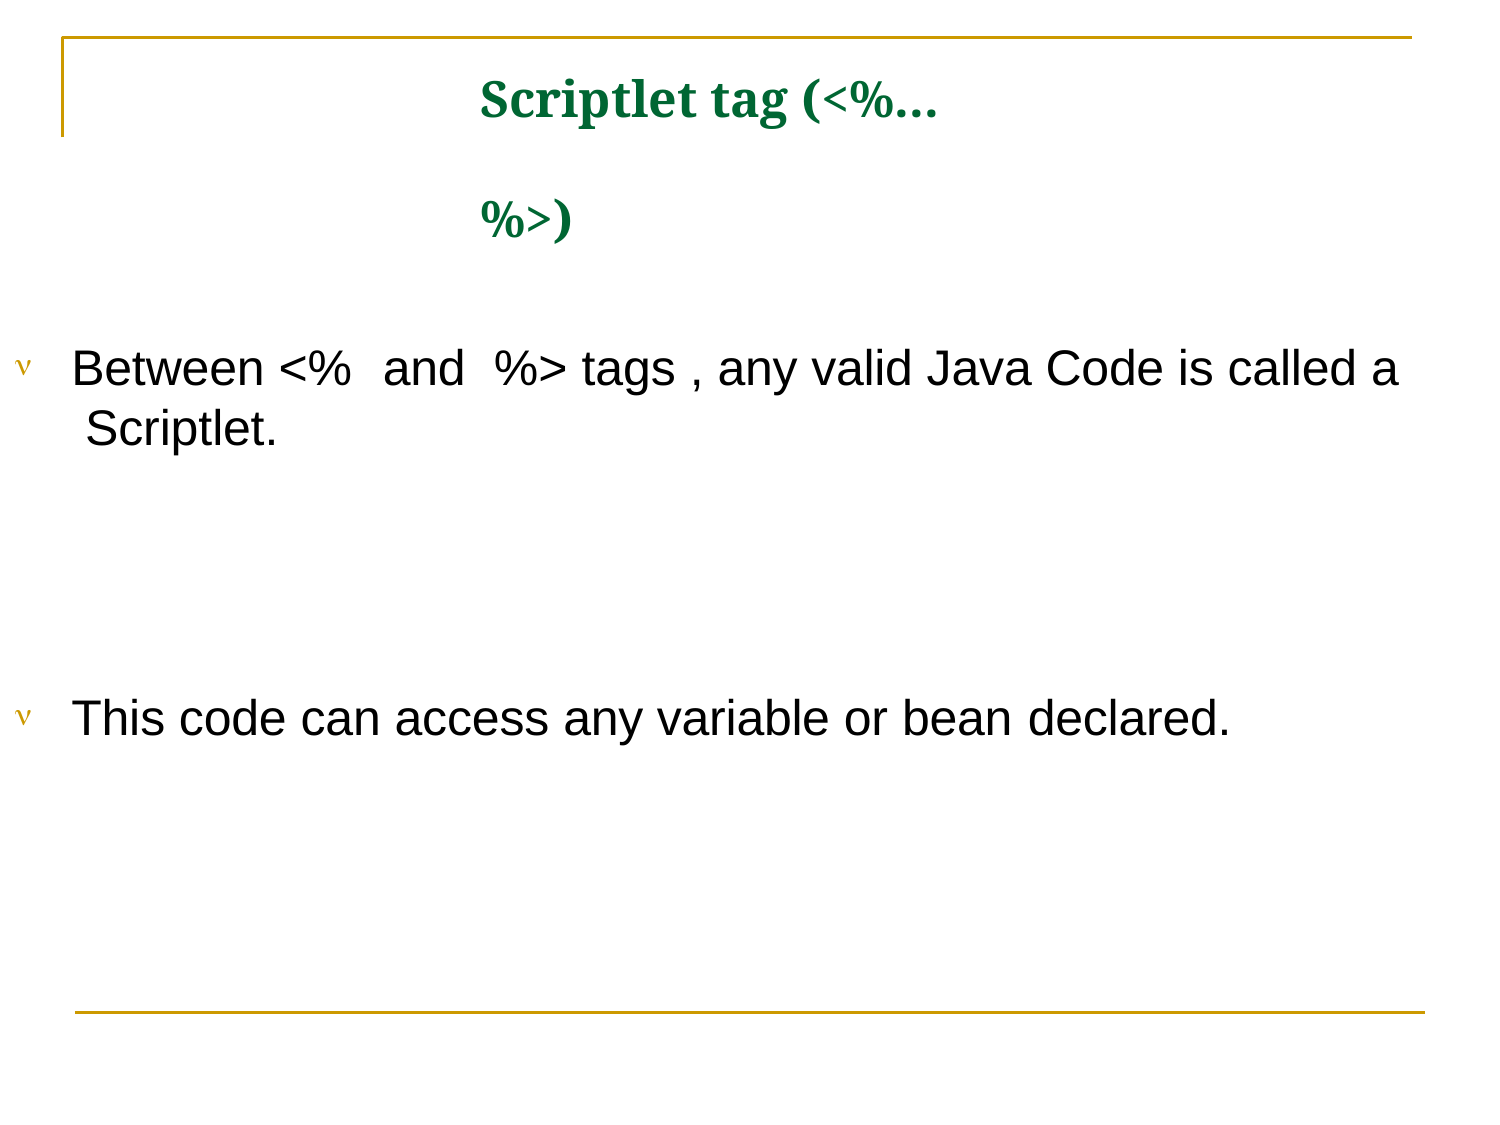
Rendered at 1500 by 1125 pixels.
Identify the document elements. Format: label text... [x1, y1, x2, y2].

title Scriptlet tag (<%... %>) [477, 65, 999, 256]
text_box This code can access any variable or bean declared. [69, 683, 1239, 746]
text_box Between <% and %> tags , any valid Java Code is called a Scriptlet. [69, 333, 1403, 456]
text_box  [12, 340, 42, 382]
text_box  [12, 690, 42, 732]
